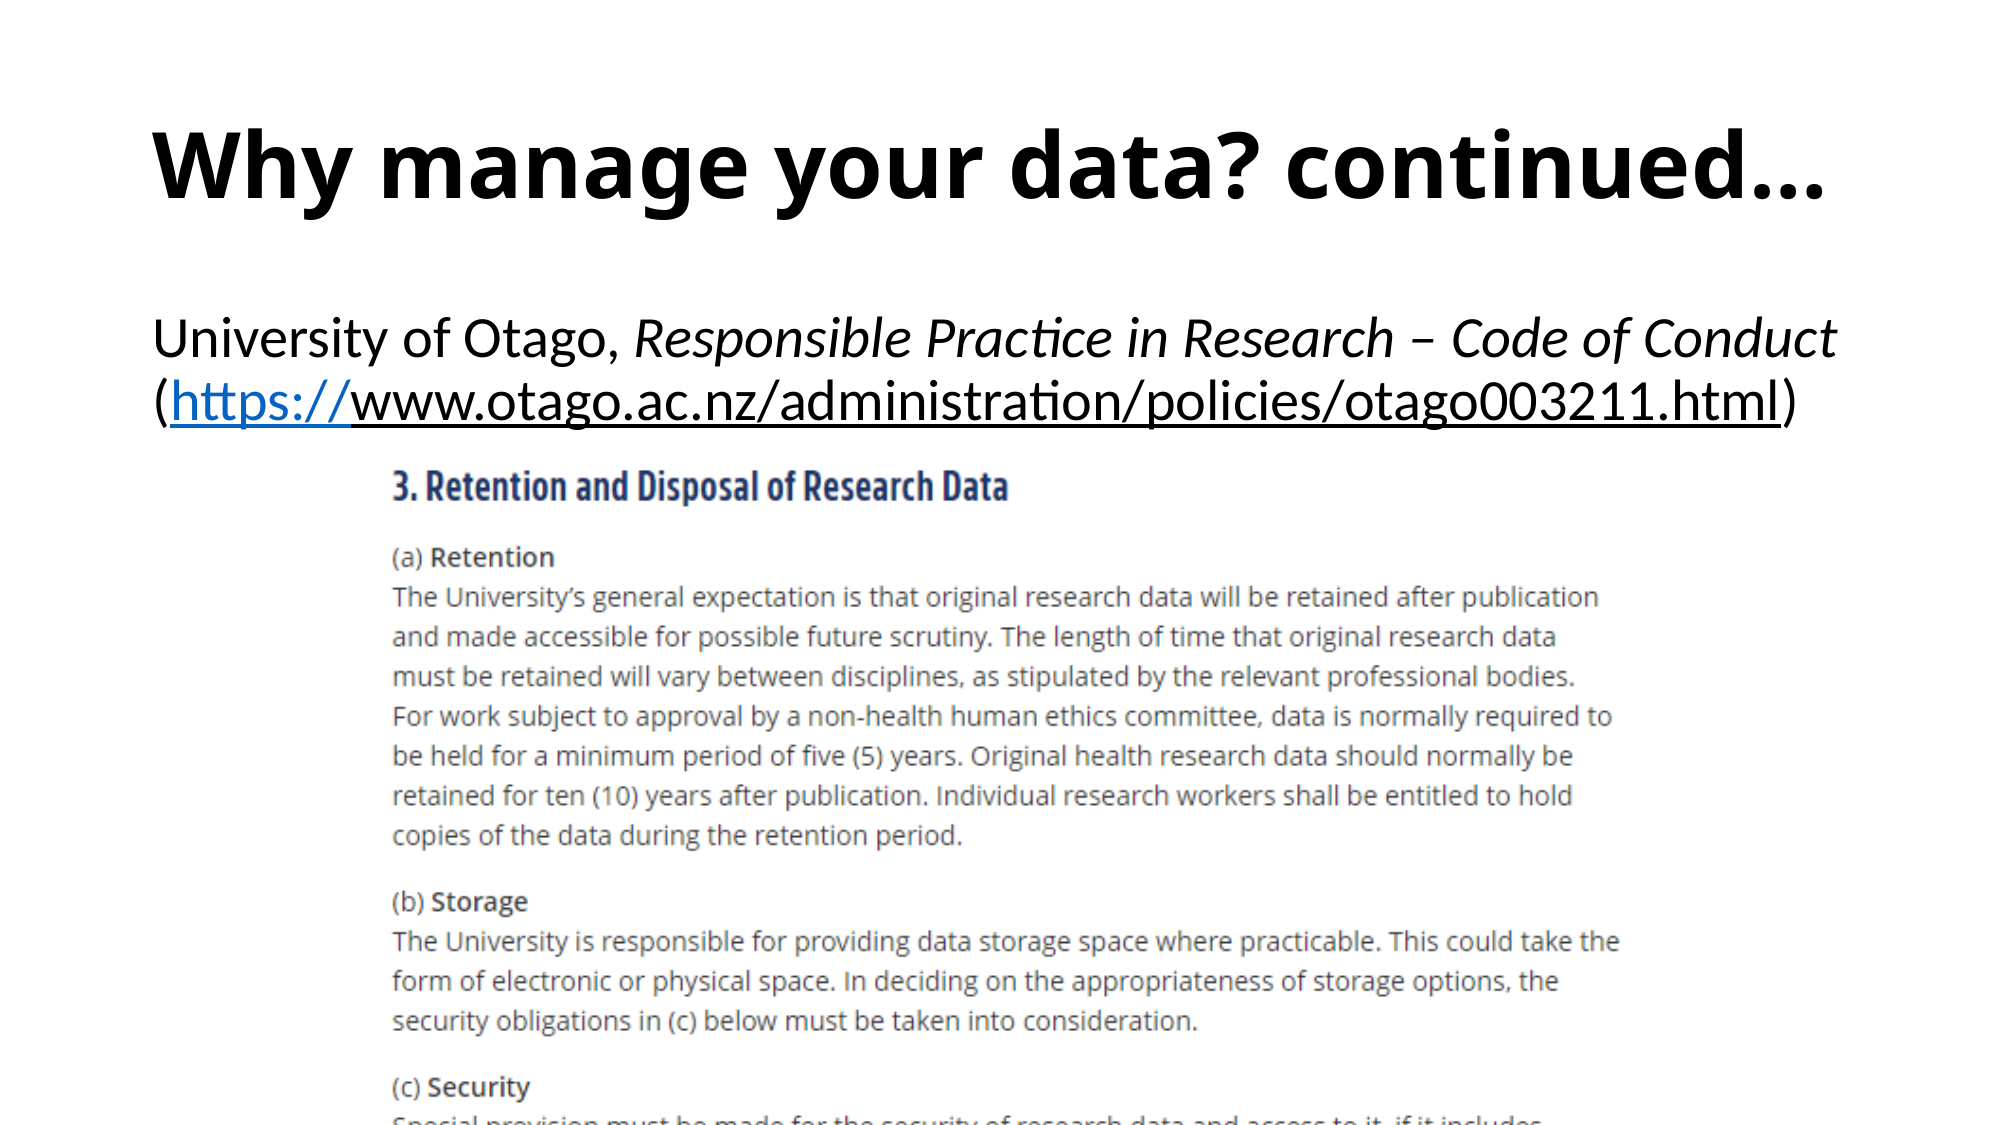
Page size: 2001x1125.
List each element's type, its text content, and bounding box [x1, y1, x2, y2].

title Why manage your data? continued… [137, 59, 1863, 278]
list University of Otago, Responsible Practice in Research – Code of Conduct (https://www.otago.ac.nz/administration/policies/otago003211.html) [137, 299, 1863, 1014]
picture [367, 450, 1633, 1125]
